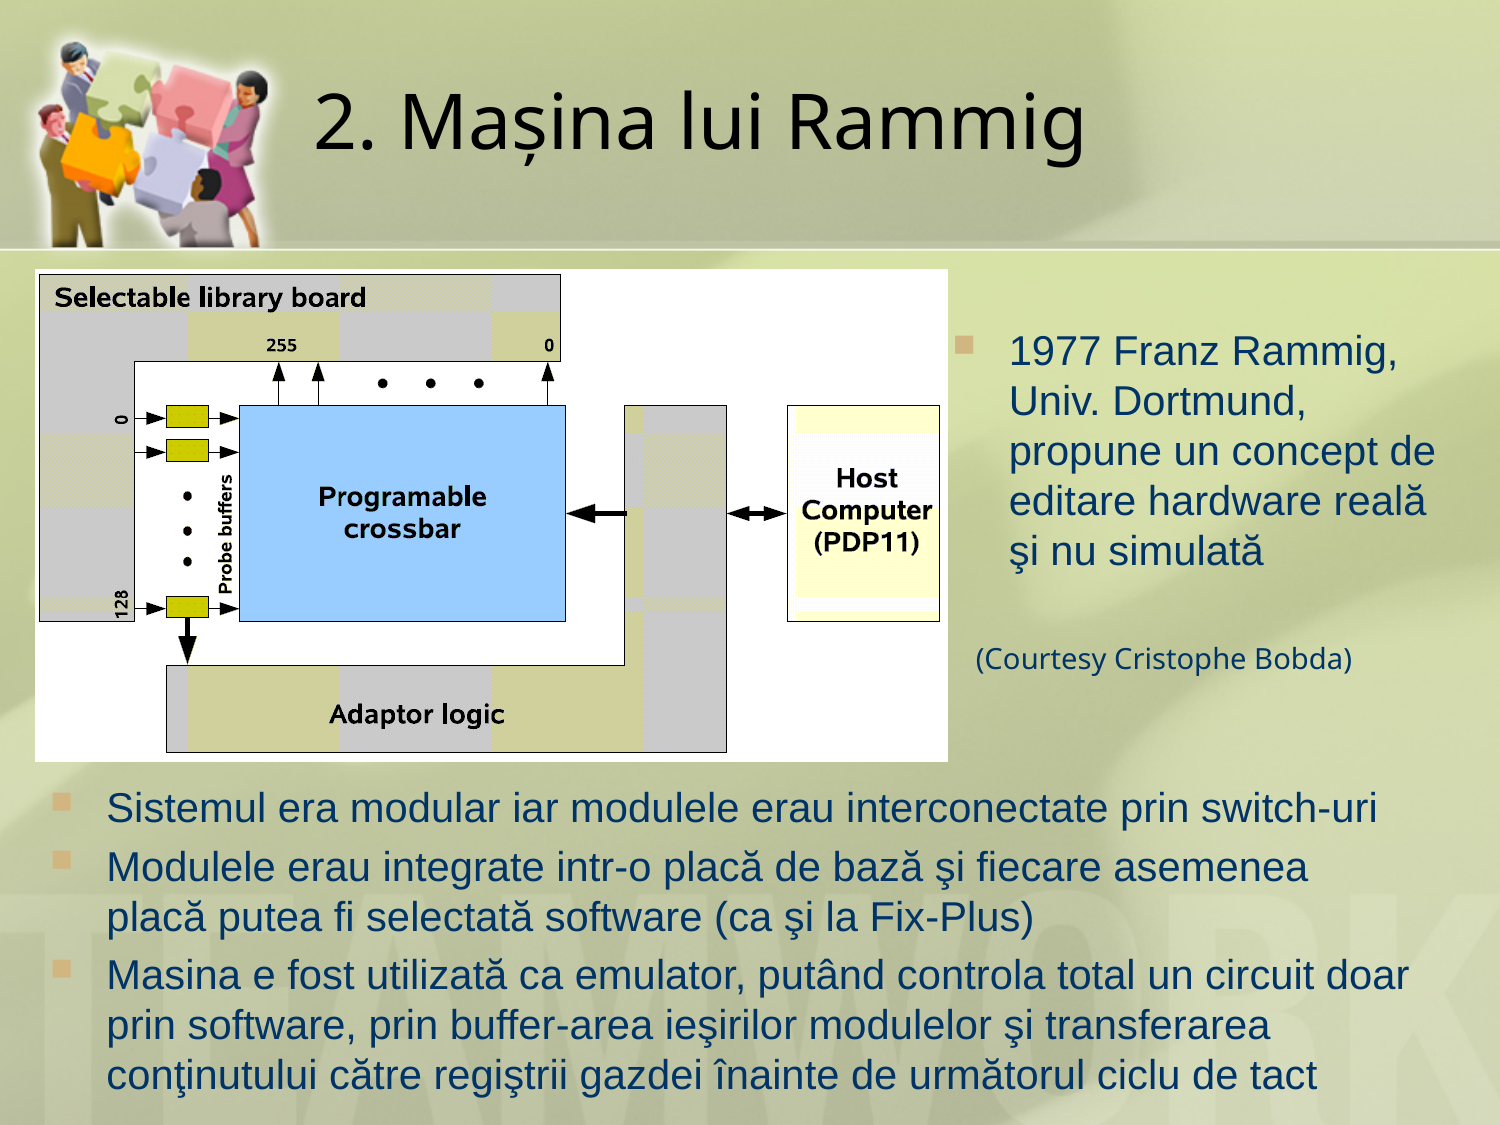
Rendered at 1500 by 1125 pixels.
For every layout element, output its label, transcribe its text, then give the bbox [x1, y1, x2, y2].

picture [0, 0, 1500, 1125]
text_box Sistemul era modular iar modulele erau interconectate prin switch-uri Modulele erau integrate intr-o placă de bază şi fiecare asemenea placă putea fi selectată software (ca şi la Fix-Plus) Masina e fost utilizată ca emulator, putând controla total un circuit doar prin software, prin buffer-area ieşirilor modulelor şi transferarea conţinutului către regiştrii gazdei înainte de următorul ciclu de tact [35, 773, 1430, 1125]
text_box (Courtesy Cristophe Bobda) [960, 632, 1500, 704]
text_box 1977 Franz Rammig, Univ. Dortmund, propune un concept de editare hardware reală şi nu simulată [952, 316, 1477, 668]
title 2. Maşina lui Rammig [298, 24, 1476, 213]
